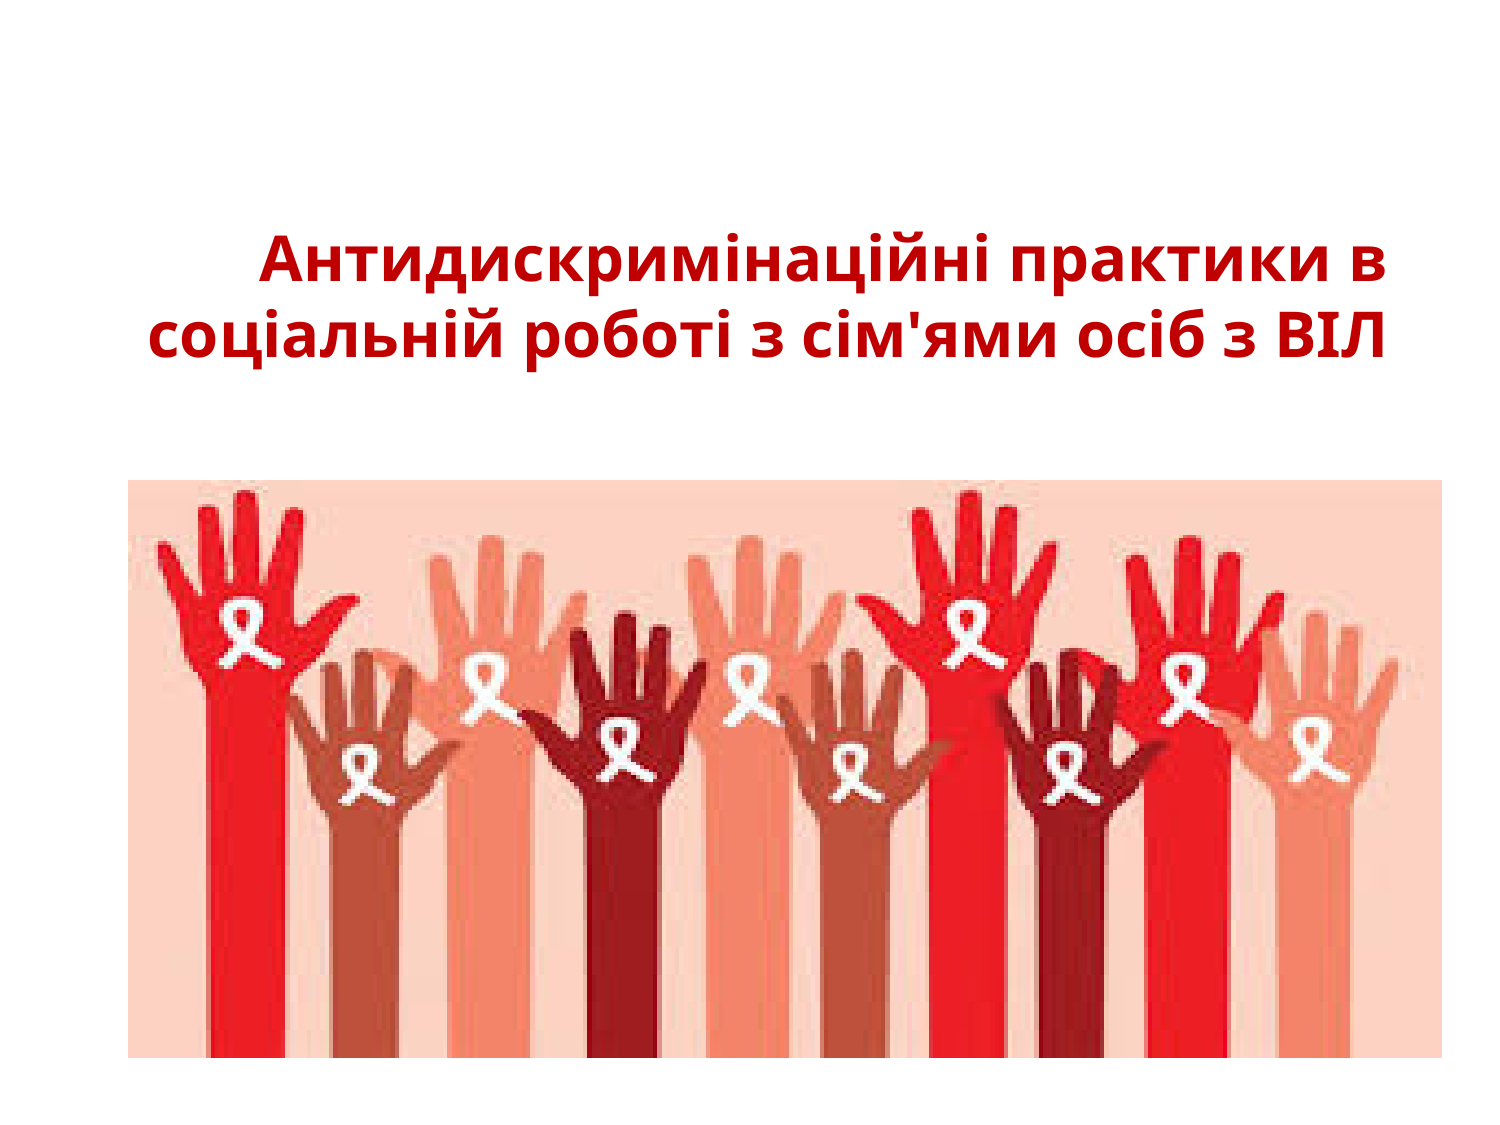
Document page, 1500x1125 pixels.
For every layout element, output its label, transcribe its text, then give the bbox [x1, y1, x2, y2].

title Антидискримінаційні практики в соціальній роботі з сім'ями осіб з ВІЛ [128, 210, 1404, 453]
picture [128, 480, 1442, 1059]
